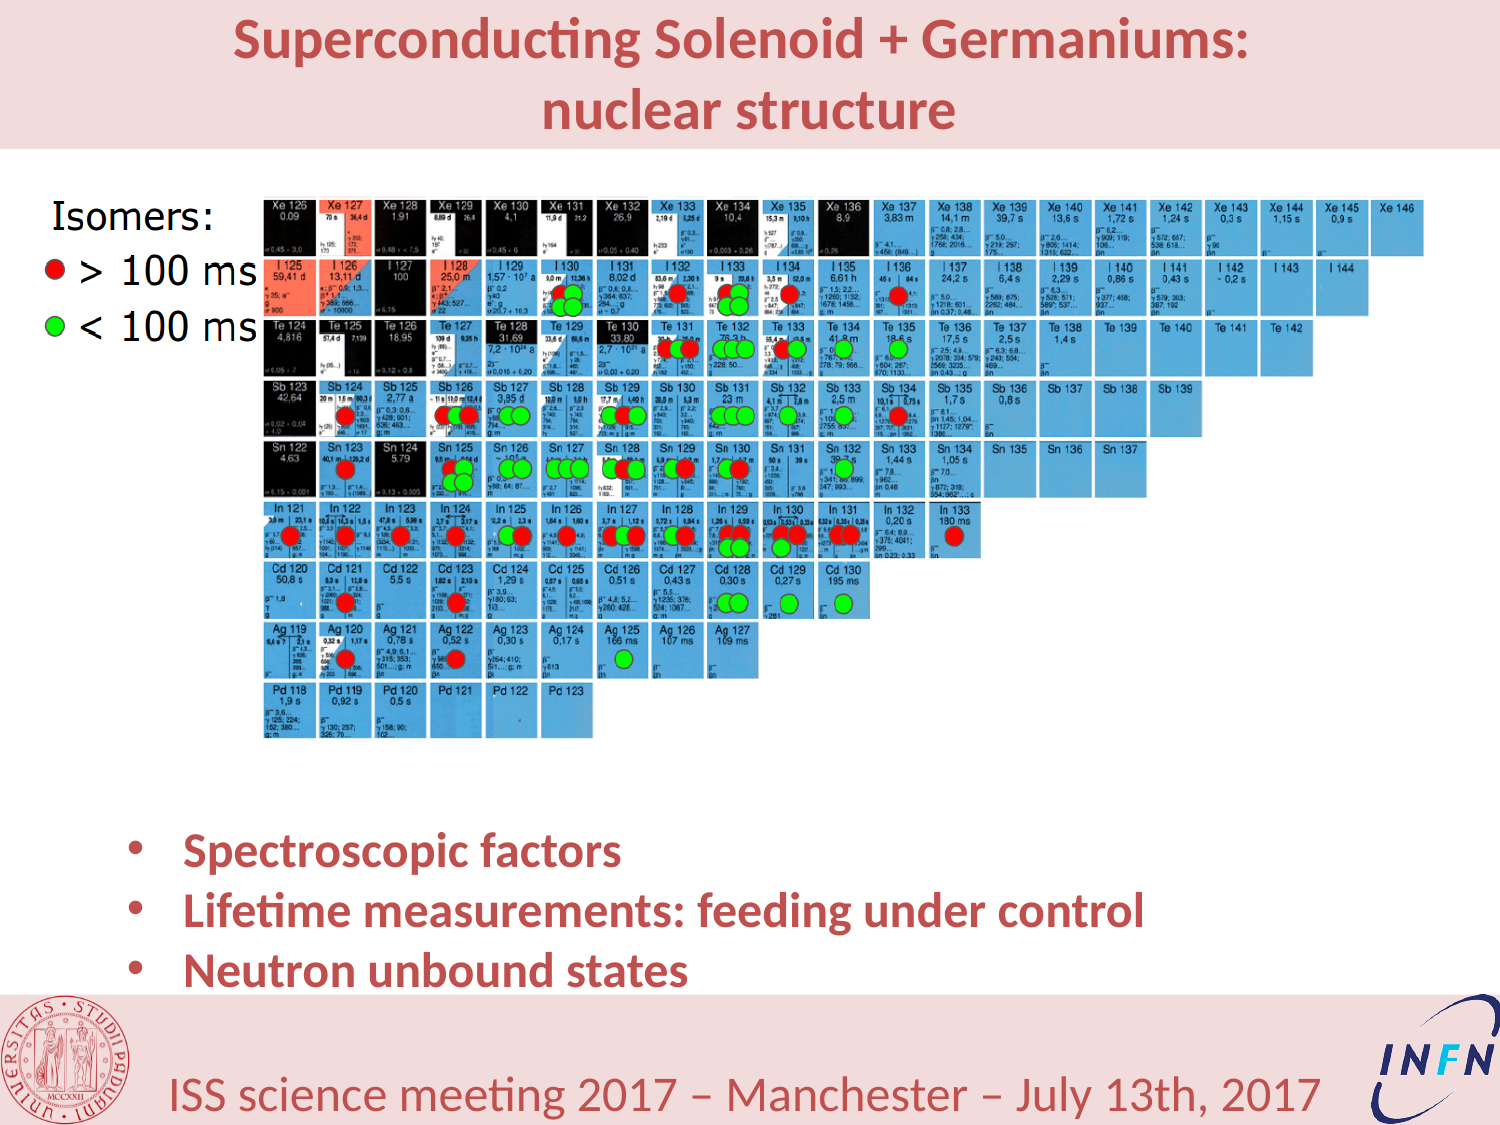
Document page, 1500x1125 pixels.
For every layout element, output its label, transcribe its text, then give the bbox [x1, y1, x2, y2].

picture [40, 196, 1424, 747]
title Superconducting Solenoid + Germaniums: nuclear structure [0, 0, 1500, 149]
picture [1371, 1006, 1500, 1124]
text_box Spectroscopic factors Lifetime measurements: feeding under control Neutron unbound states [112, 810, 1500, 1006]
picture [0, 994, 130, 1125]
